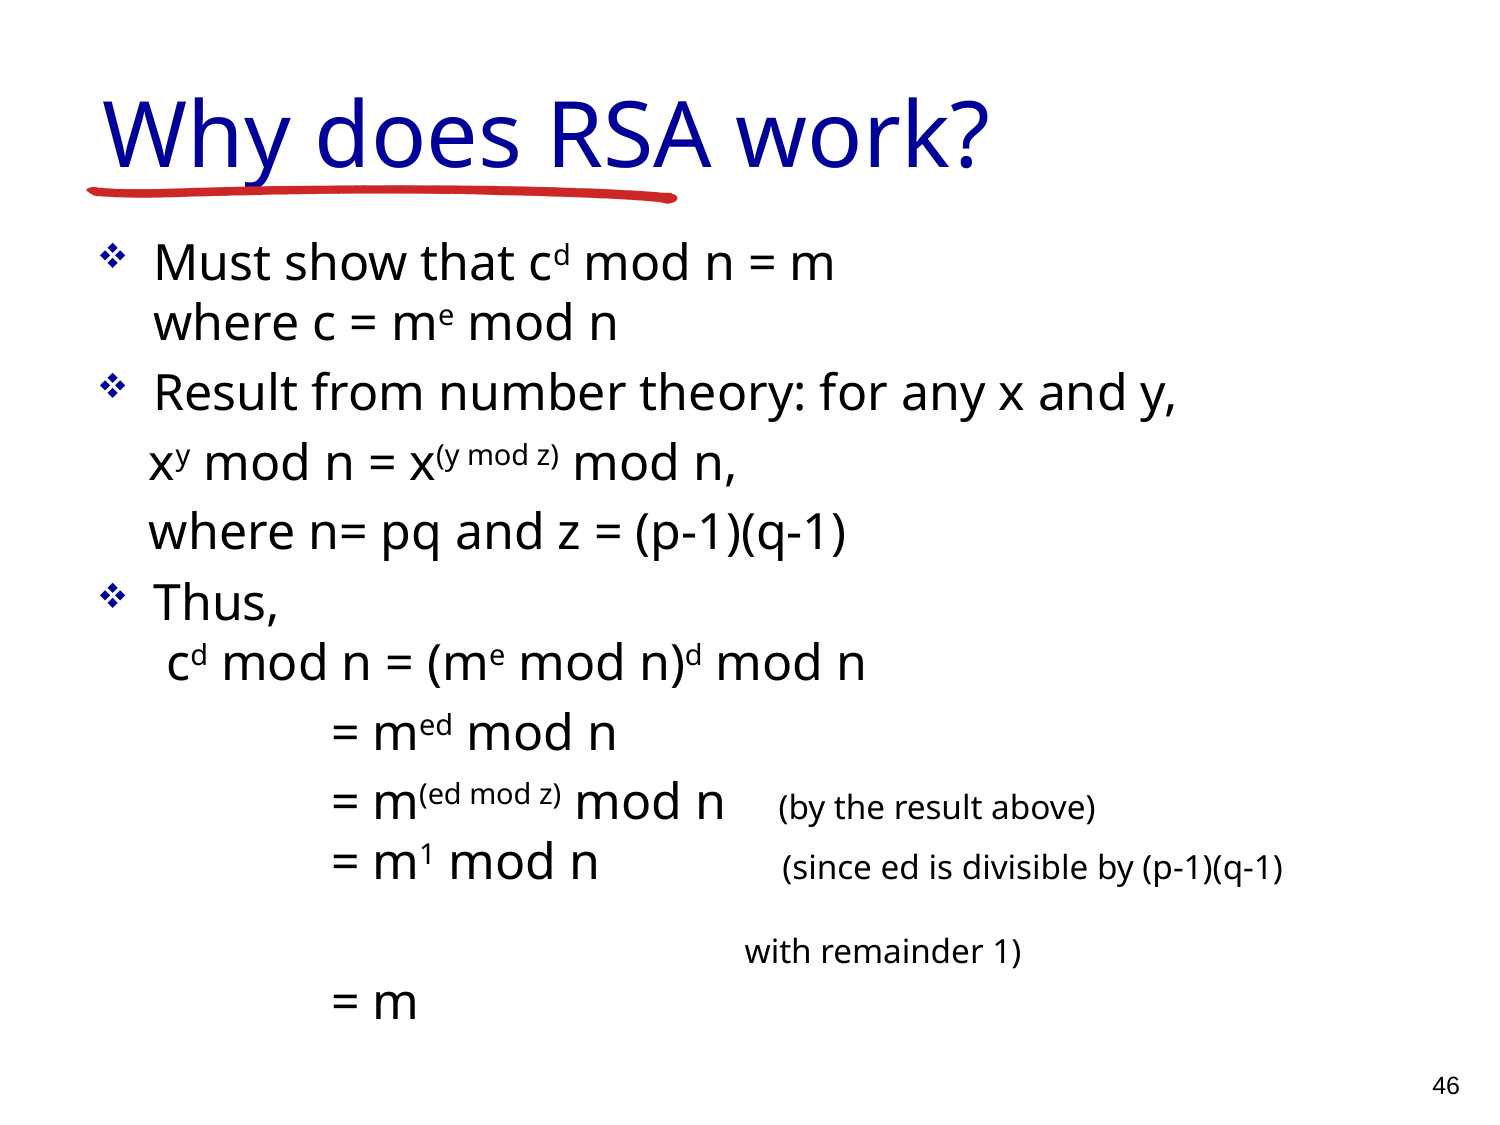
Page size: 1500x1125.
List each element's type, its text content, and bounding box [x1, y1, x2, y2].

picture [83, 180, 684, 210]
list Must show that cd mod n = m where c = me mod n Result from number theory: for any x and y, xy mod n = x(y mod z) mod n, where n= pq and z = (p-1)(q-1) Thus, cd mod n = (me mod n)d mod n = med mod n = m(ed mod z) mod n (by the result above) = m1 mod n (since ed is divisible by (p-1)(q-1) with remainder 1) = m [82, 222, 1356, 984]
title Why does RSA work? [87, 37, 1363, 225]
